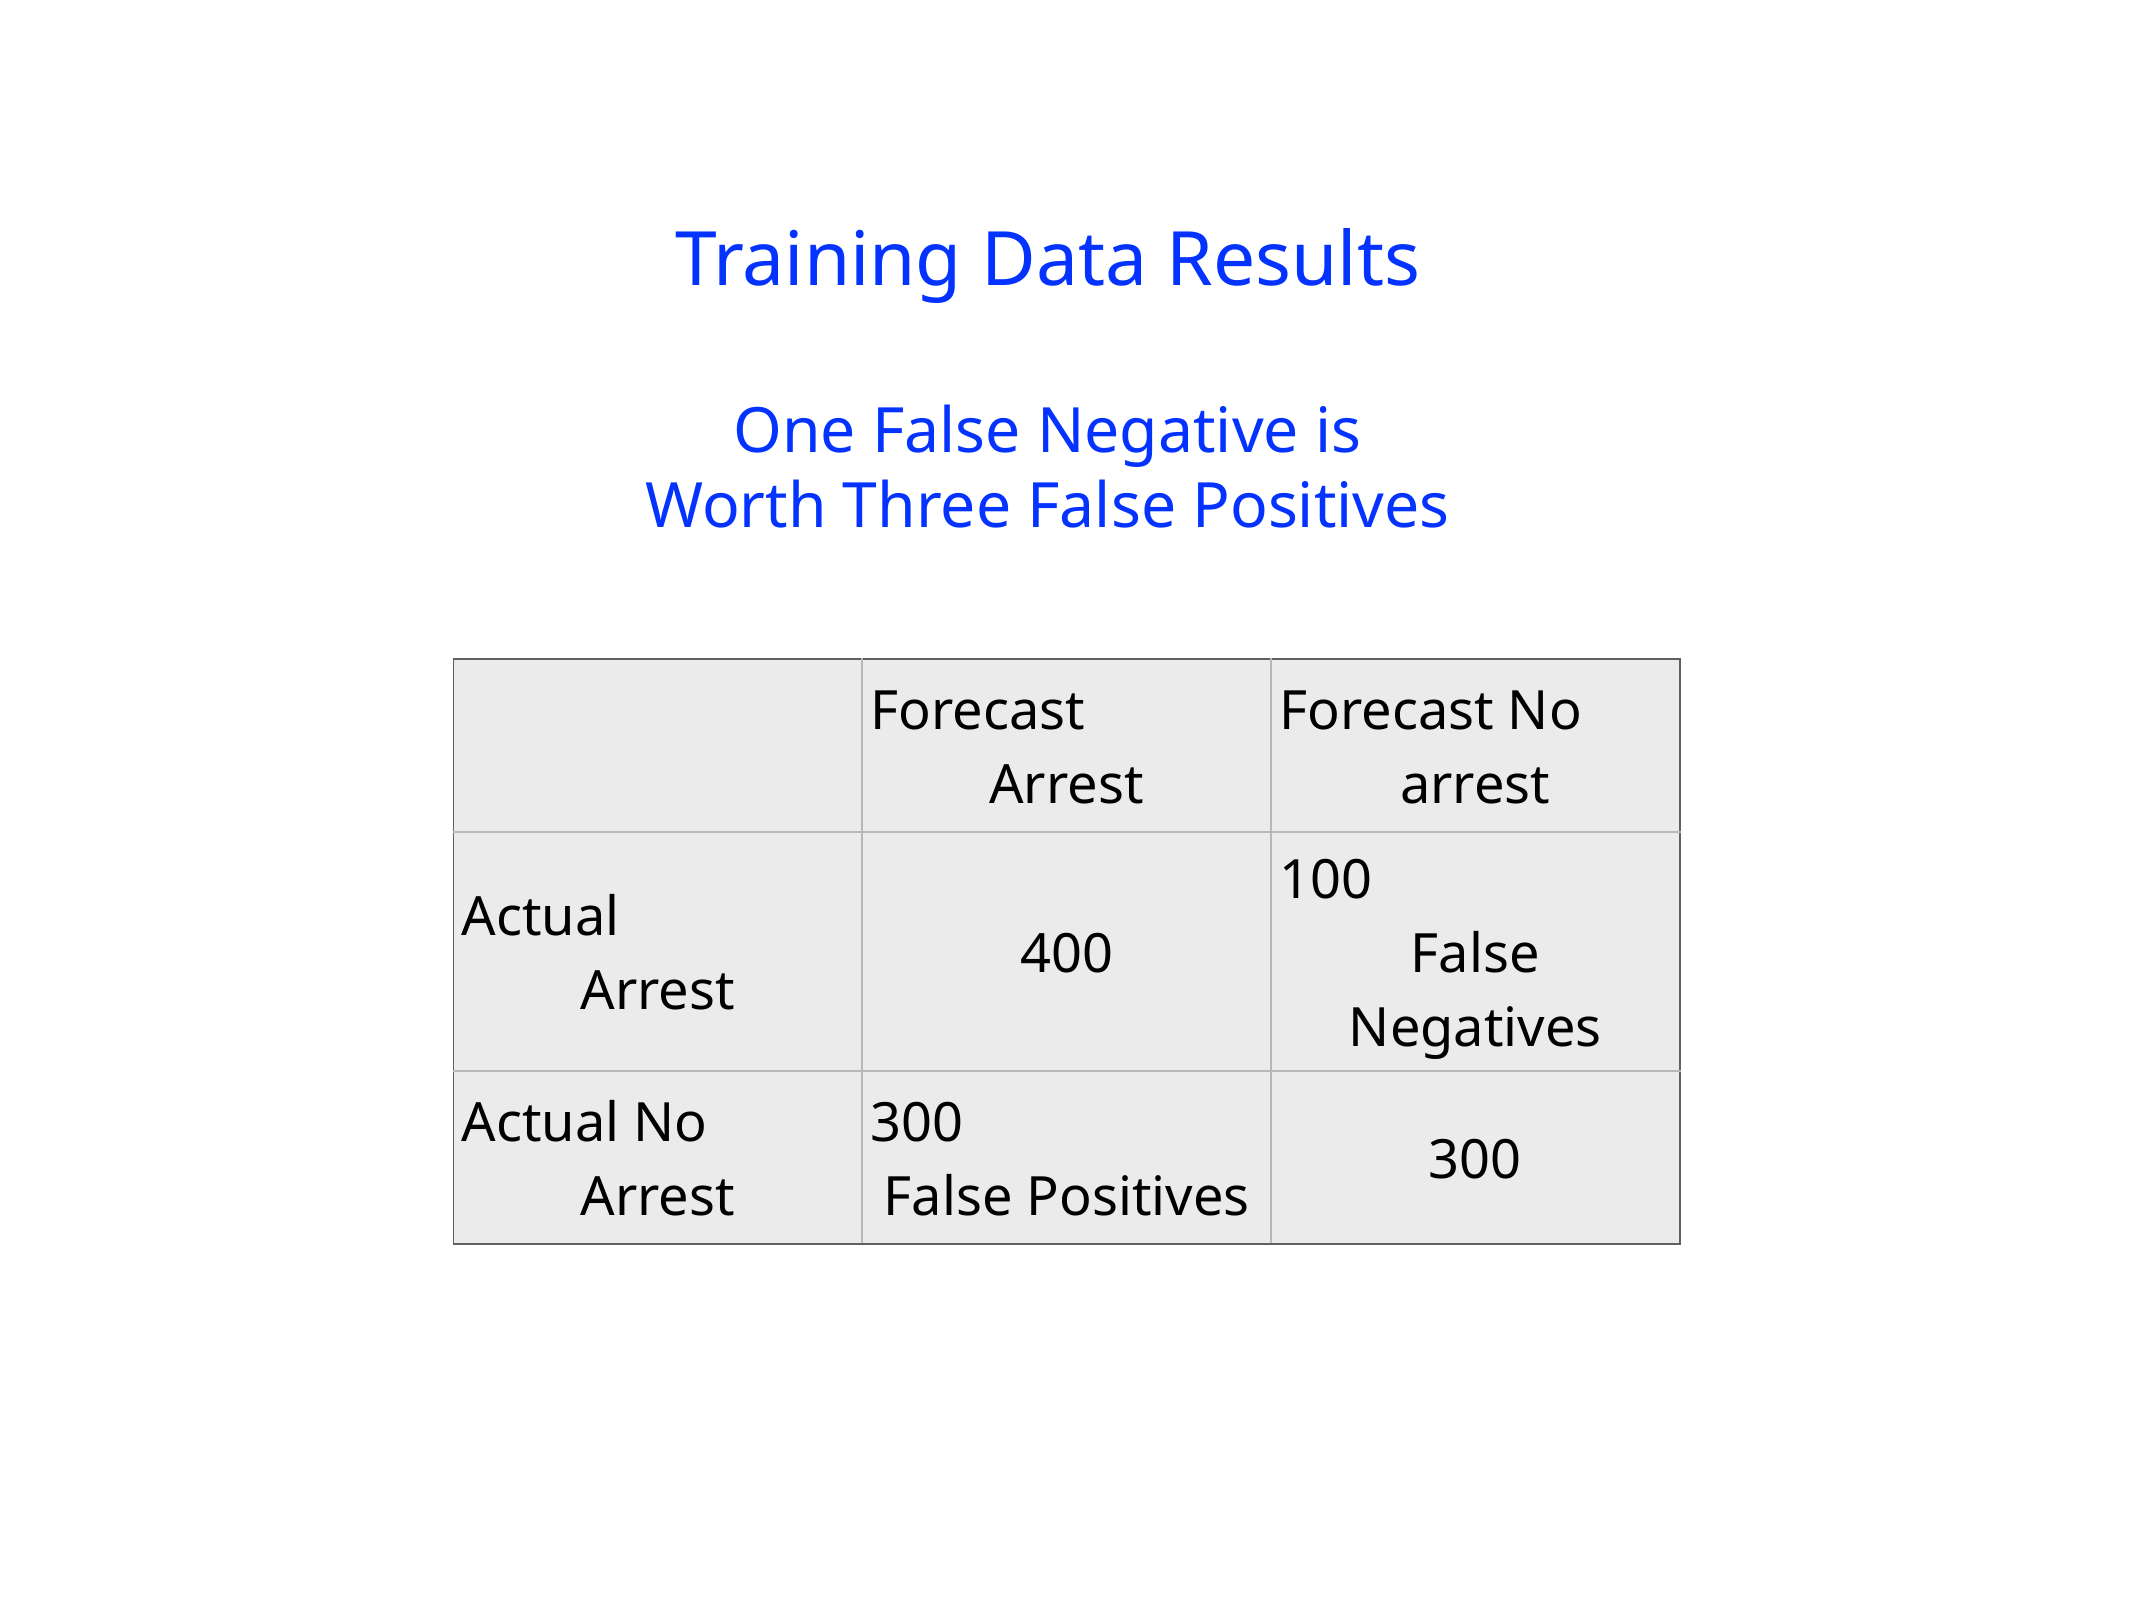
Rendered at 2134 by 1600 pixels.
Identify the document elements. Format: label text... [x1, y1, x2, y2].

table_header [454, 660, 861, 831]
table_cell 300 False Positives [863, 1072, 1270, 1243]
table_header Forecast Arrest [863, 660, 1270, 831]
table_cell 300 [1272, 1072, 1679, 1243]
table_cell Actual No Arrest [454, 1072, 861, 1243]
table_cell 100 False Negatives [1272, 833, 1679, 1070]
table_header Forecast No arrest [1272, 660, 1679, 831]
table_cell Actual Arrest [454, 833, 861, 1070]
text_box Training Data Results One False Negative is Worth Three False Positives [636, 201, 1459, 549]
table_cell 400 [863, 833, 1270, 1070]
